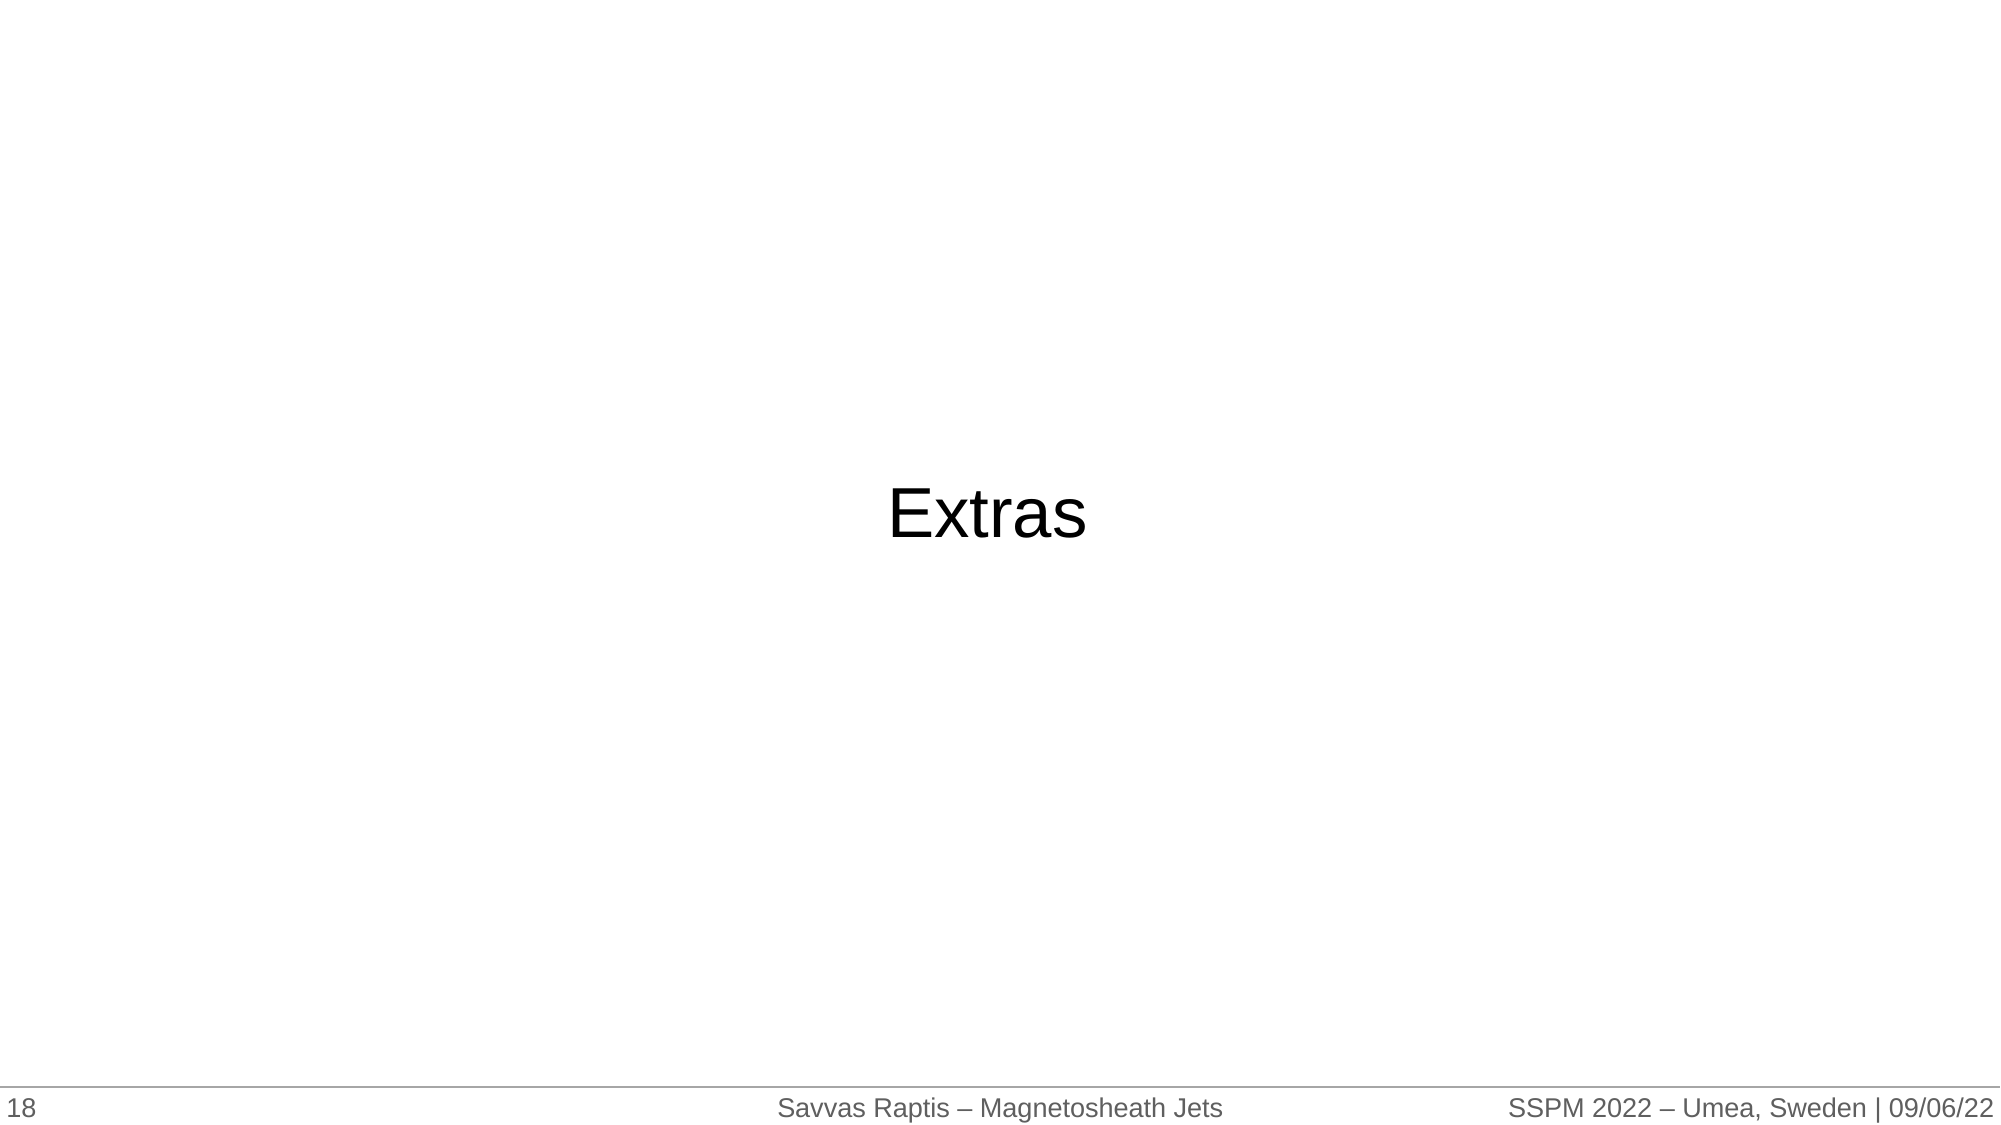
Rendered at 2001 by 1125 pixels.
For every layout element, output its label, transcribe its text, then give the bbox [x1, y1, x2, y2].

list Extras [69, 0, 1906, 1019]
